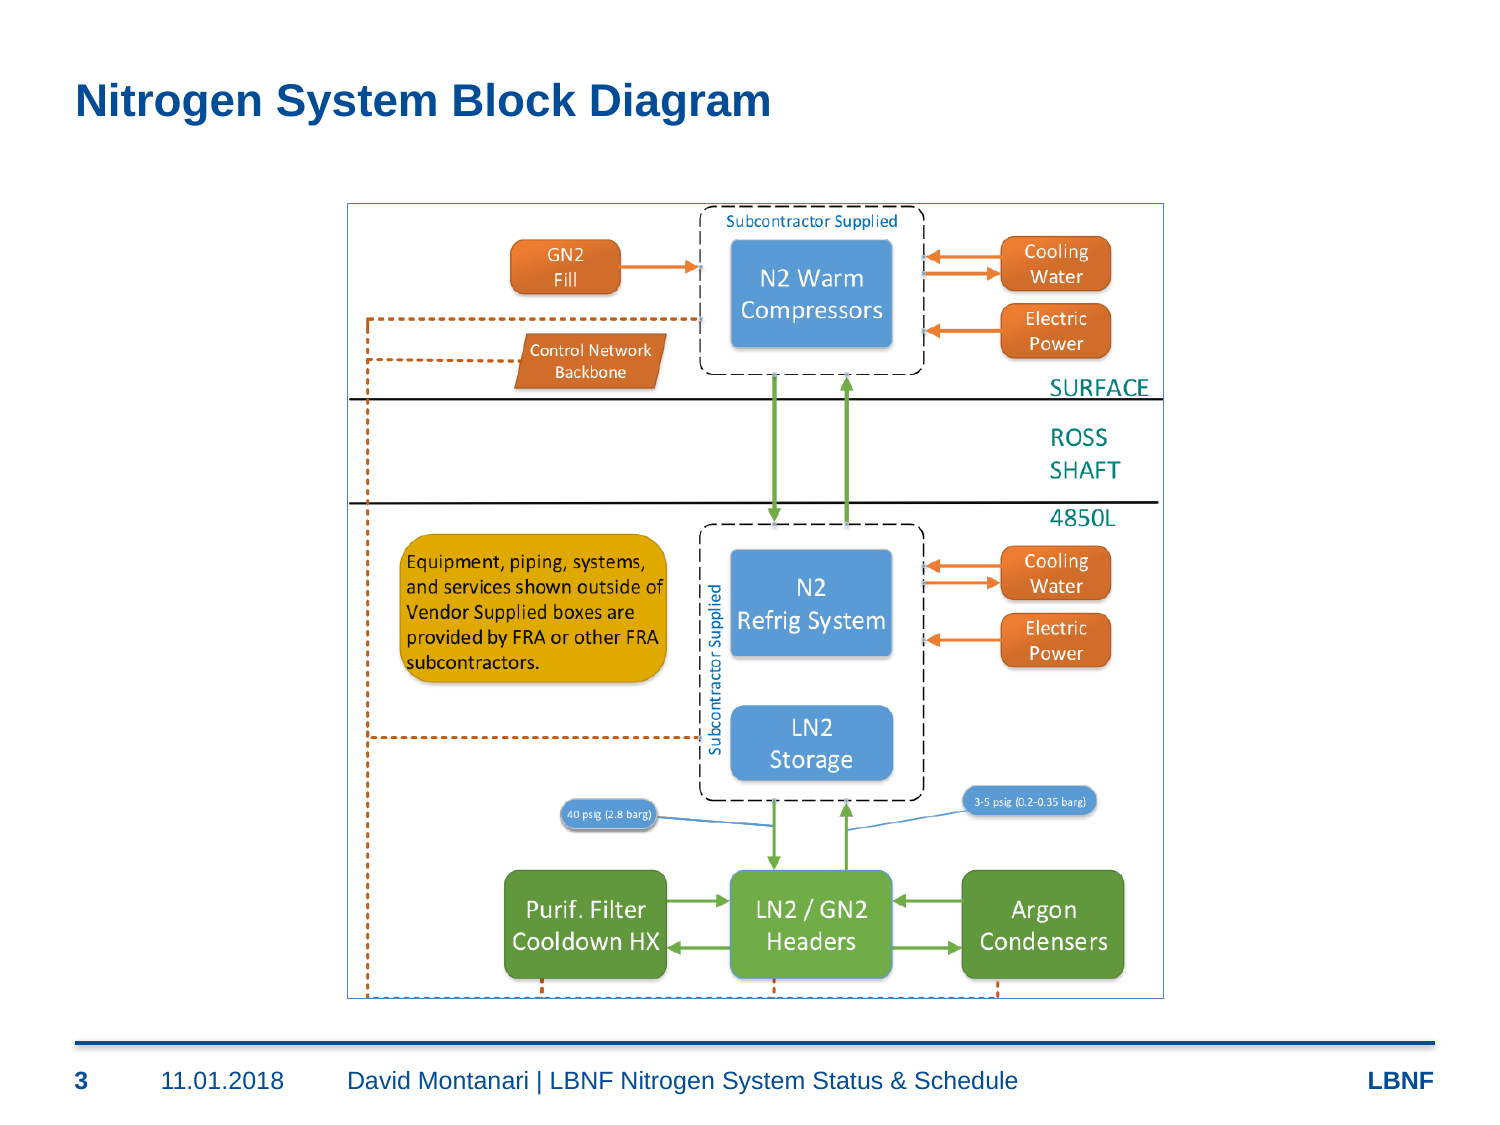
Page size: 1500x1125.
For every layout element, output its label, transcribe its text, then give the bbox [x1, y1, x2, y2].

footer David Montanari | LBNF Nitrogen System Status & Schedule [347, 1064, 1269, 1096]
slide_number 3 [74, 1064, 161, 1096]
title Nitrogen System Block Diagram [75, 70, 1429, 165]
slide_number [161, 1064, 347, 1096]
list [346, 202, 1164, 999]
